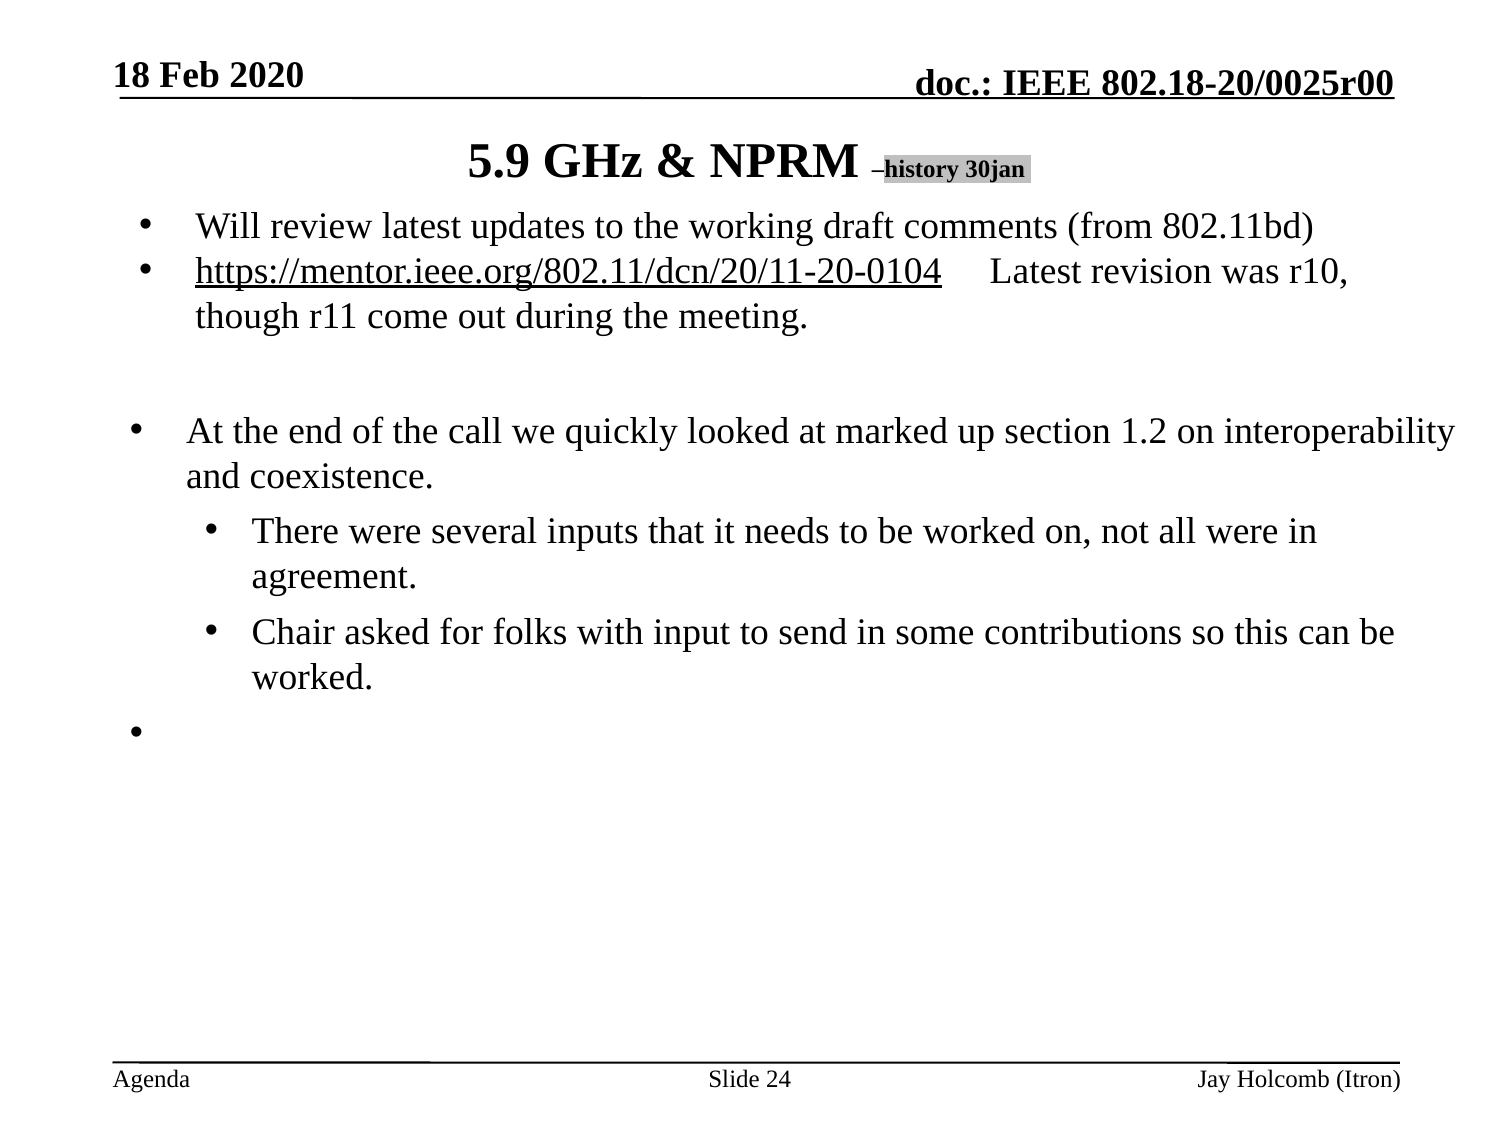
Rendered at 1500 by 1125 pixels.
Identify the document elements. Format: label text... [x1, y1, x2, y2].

list Will review latest updates to the working draft comments (from 802.11bd) https://mentor.ieee.org/802.11/dcn/20/11-20-0104 Latest revision was r10, though r11 come out during the meeting. At the end of the call we quickly looked at marked up section 1.2 on interoperability and coexistence. There were several inputs that it needs to be worked on, not all were in agreement. Chair asked for folks with input to send in some contributions so this can be worked. [114, 192, 1476, 1087]
title 5.9 GHz & NPRM –history 30jan [59, 102, 1441, 213]
footer Jay Holcomb (Itron) [878, 1061, 1402, 1093]
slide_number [112, 49, 488, 95]
slide_number Slide 24 [699, 1061, 800, 1123]
